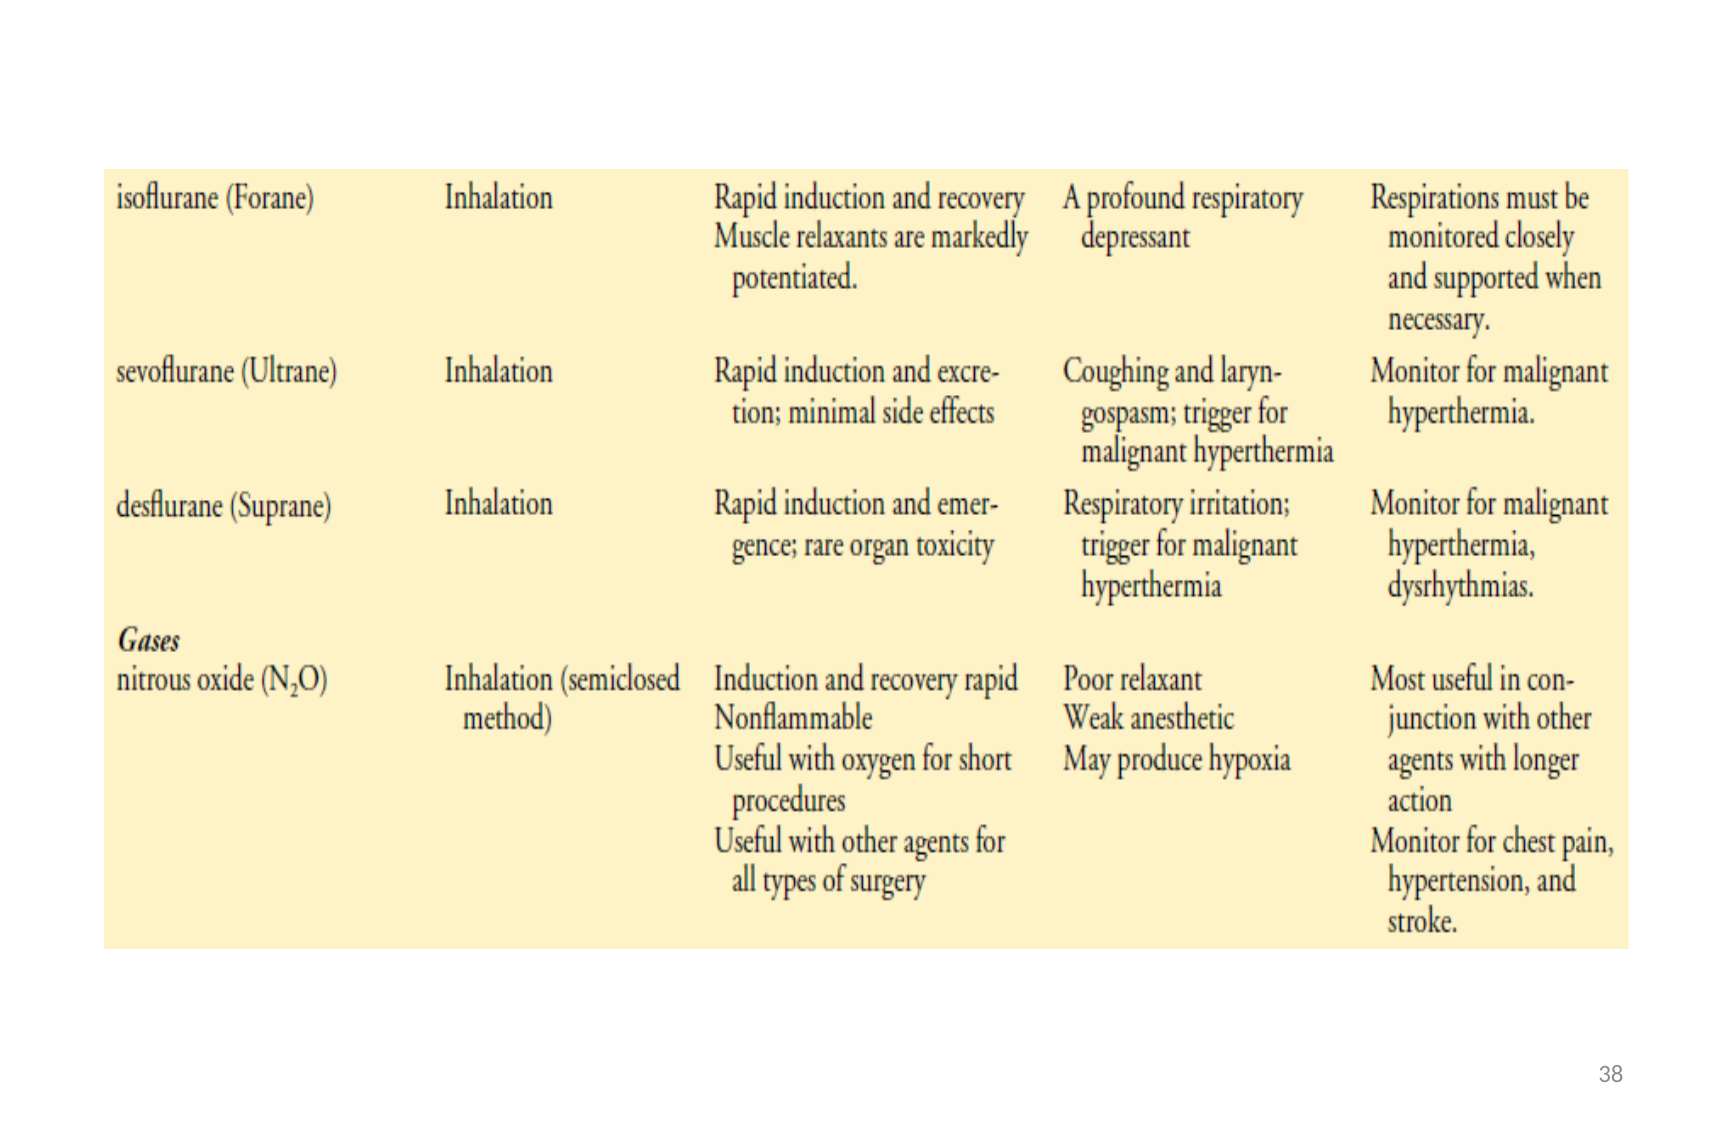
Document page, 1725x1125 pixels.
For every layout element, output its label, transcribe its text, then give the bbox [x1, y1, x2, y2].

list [103, 168, 1629, 949]
slide_number 38 [1236, 1042, 1639, 1103]
